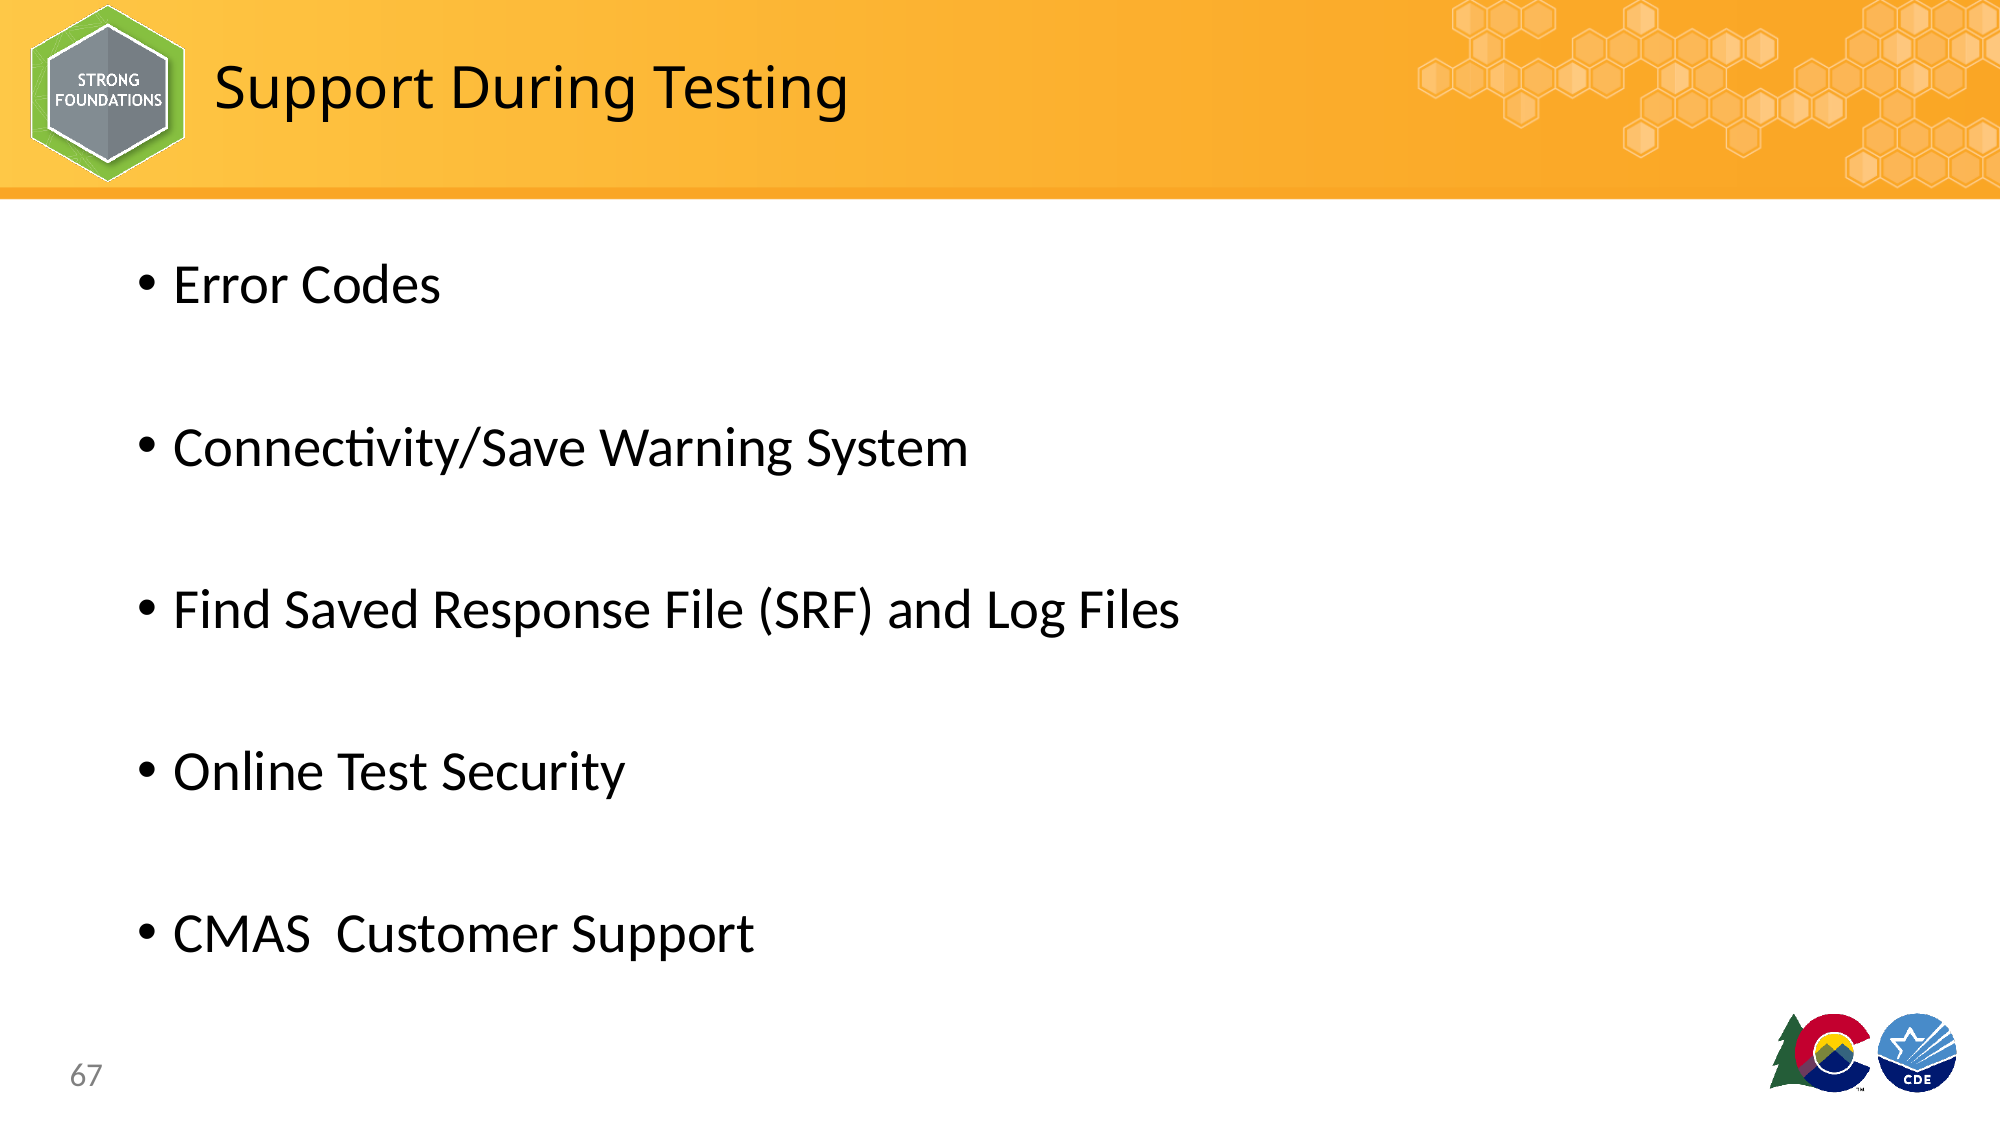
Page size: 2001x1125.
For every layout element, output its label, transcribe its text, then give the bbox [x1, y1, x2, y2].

picture [0, 0, 2000, 200]
slide_number 67 [54, 1042, 505, 1103]
title Support During Testing [214, 58, 1396, 182]
list Error Codes Connectivity/Save Warning System Find Saved Response File (SRF) and Log Files Online Test Security CMAS Customer Support [137, 254, 1863, 969]
picture [1768, 1012, 1957, 1093]
